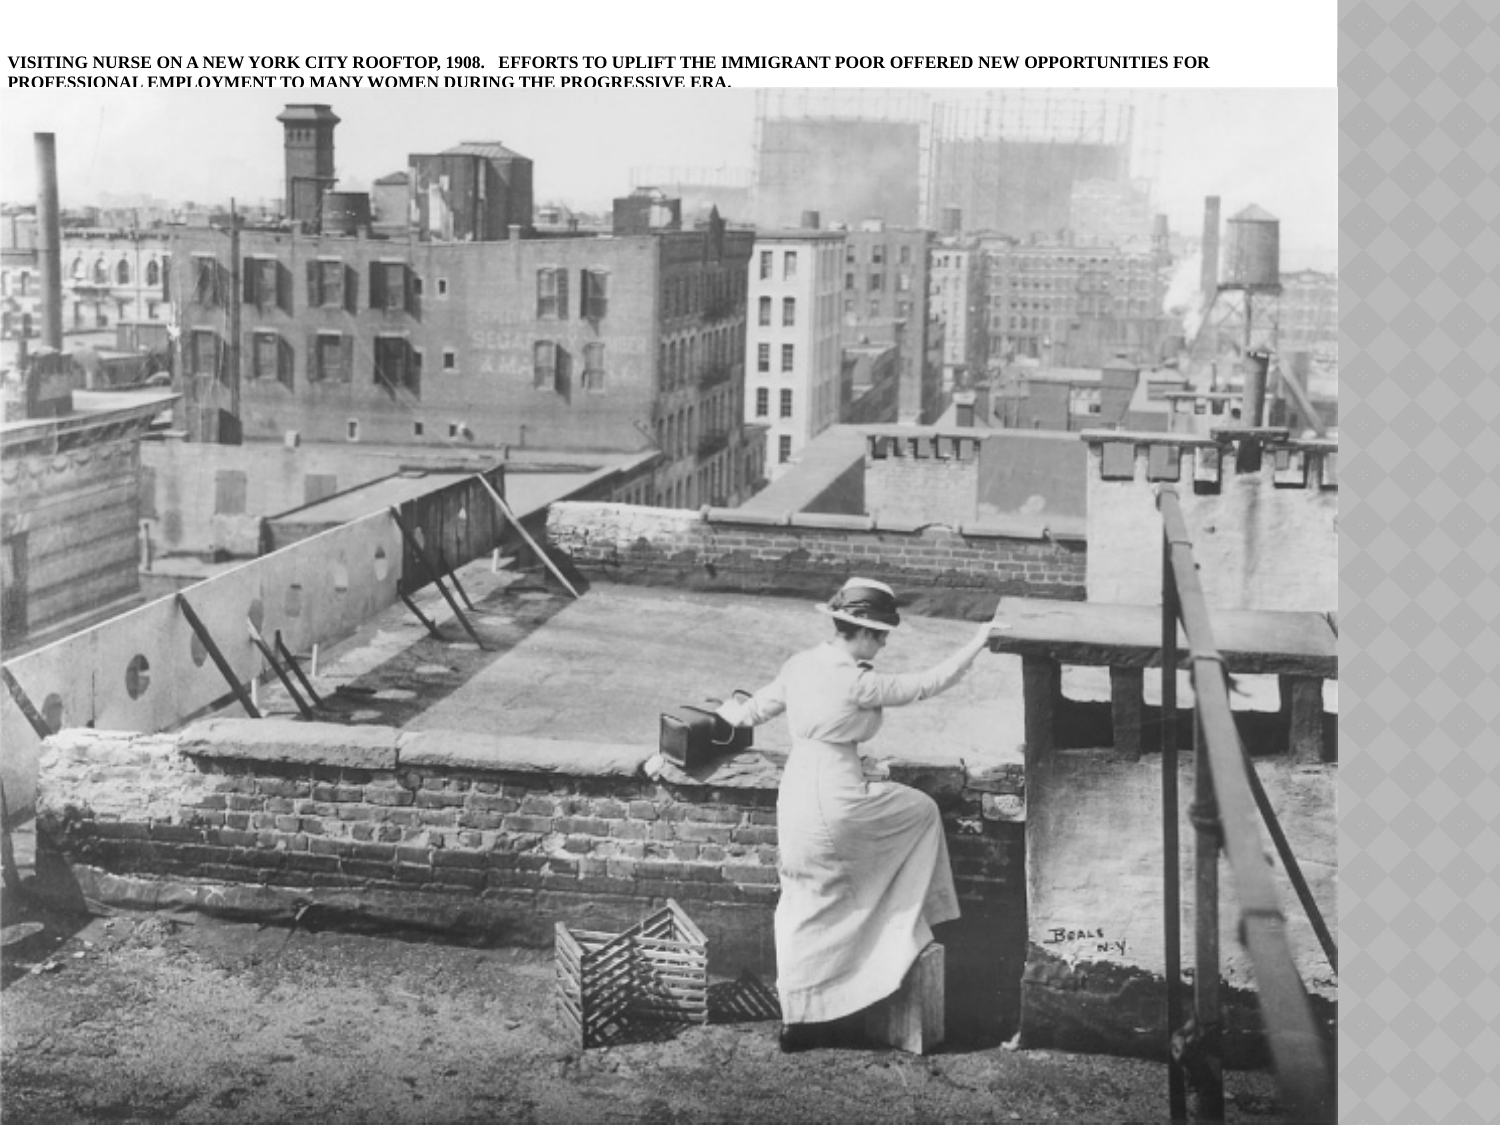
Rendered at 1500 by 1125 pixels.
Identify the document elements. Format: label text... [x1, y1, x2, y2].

title Visiting nurse on a New York City rooftop, 1908. Efforts to uplift the immigrant poor offered new opportunities for professional employment to many women during the Progressive Era. [0, 50, 1350, 163]
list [0, 87, 1338, 1125]
